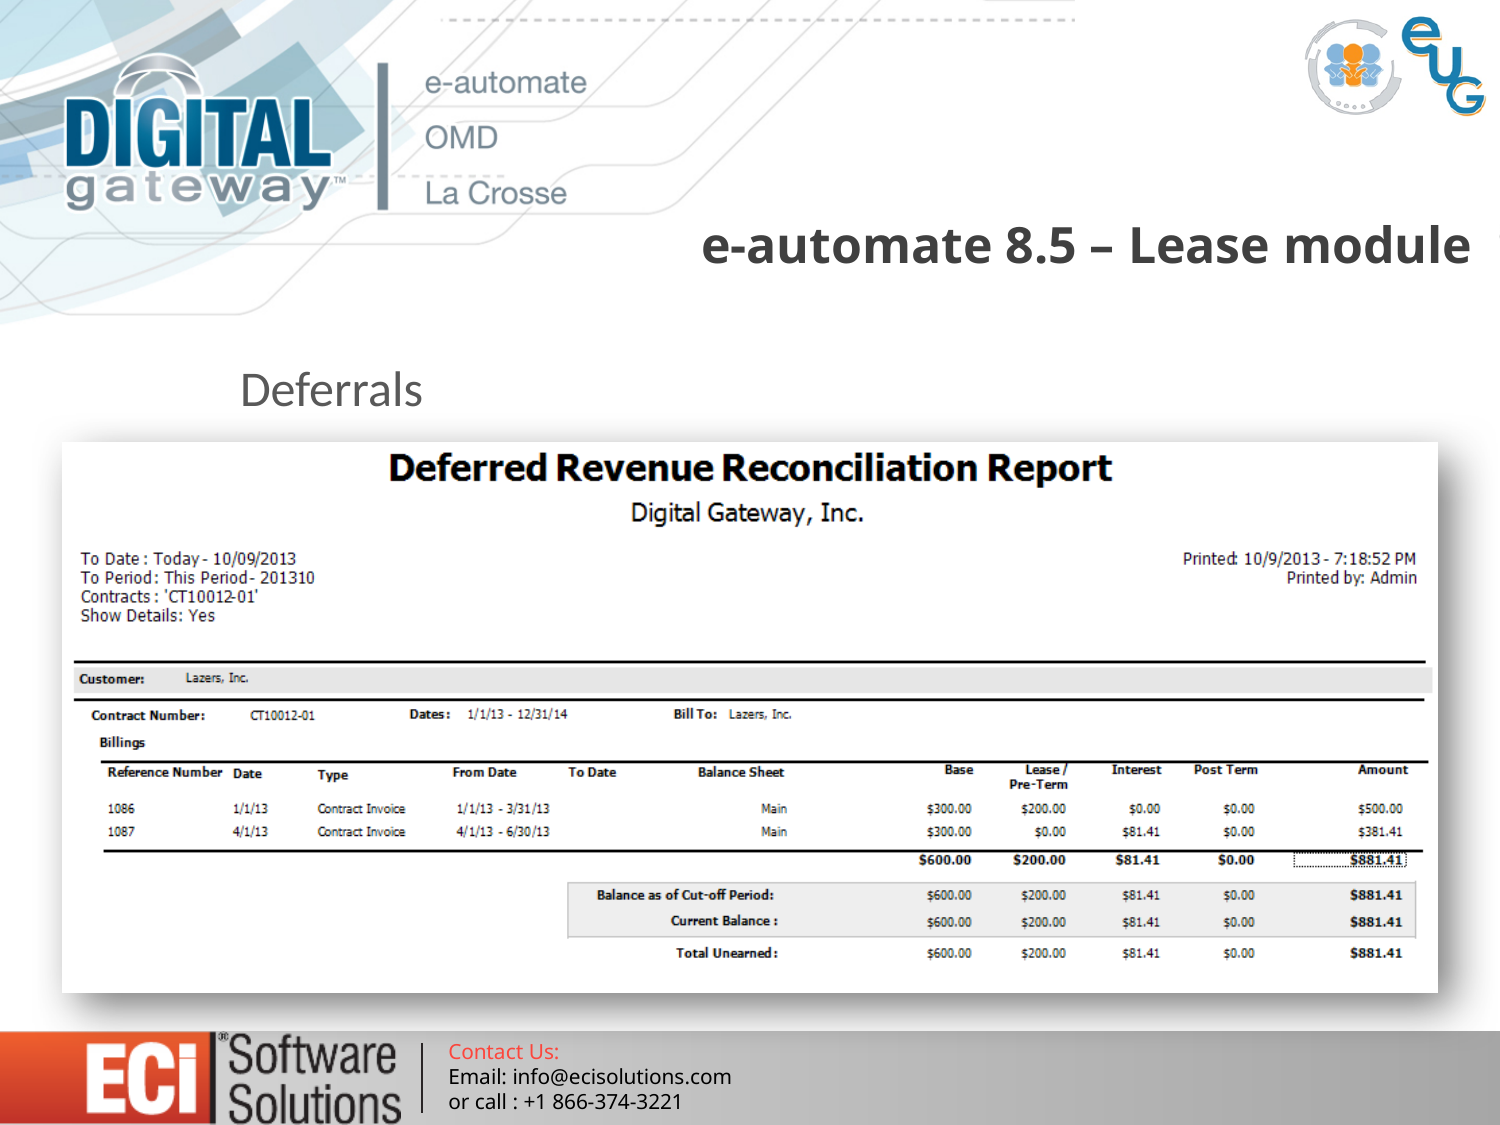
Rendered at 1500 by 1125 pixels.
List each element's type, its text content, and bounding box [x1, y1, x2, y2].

subtitle Deferrals [225, 348, 1413, 425]
picture [1299, 12, 1488, 119]
picture [0, 0, 1500, 1125]
title e-automate 8.5 – Lease module [662, 162, 1488, 325]
